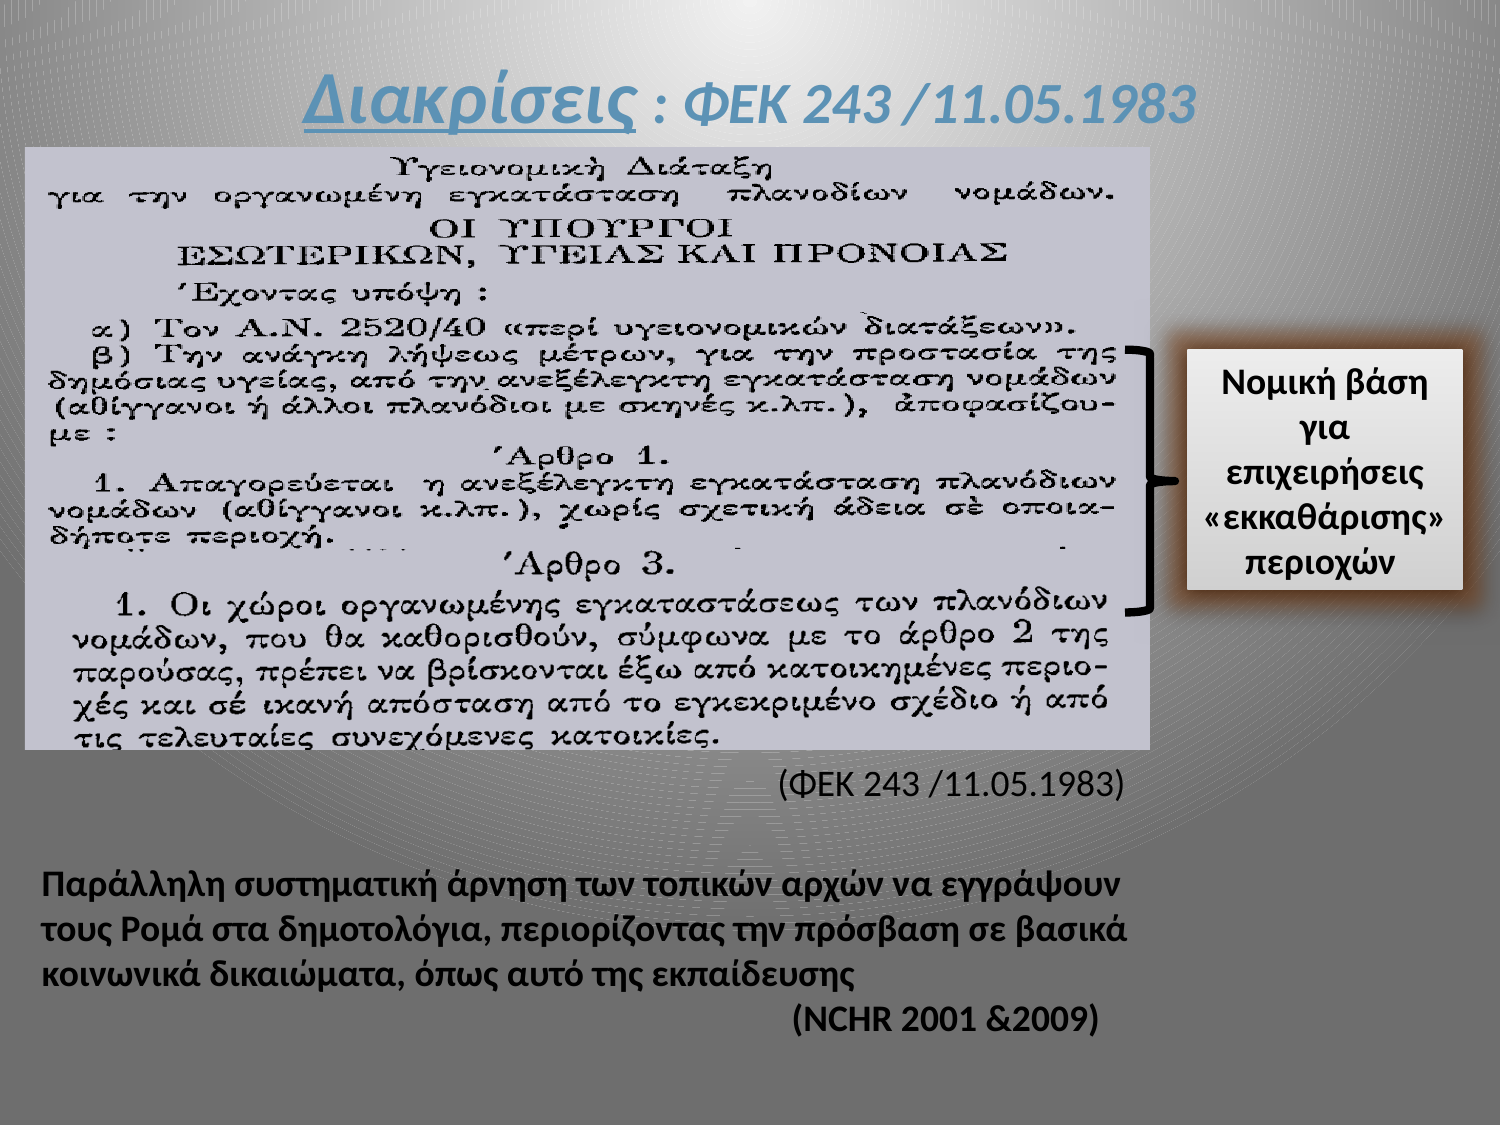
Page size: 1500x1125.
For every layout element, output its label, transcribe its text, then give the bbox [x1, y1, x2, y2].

text_box Νομική βάση για επιχειρήσεις «εκκαθάρισης» περιοχών [1187, 349, 1463, 590]
title Διακρίσεις : ΦΕΚ 243 /11.05.1983 [75, 37, 1425, 150]
text_box [1154, 478, 1176, 484]
picture [24, 549, 1151, 751]
text_box Παράλληλη συστηματική άρνηση των τοπικών αρχών να εγγράψουν τους Ρομά στα δημοτολόγια, περιορίζοντας την πρόσβαση σε βασικά κοινωνικά δικαιώματα, όπως αυτό της εκπαίδευσης (NCHR 2001 &2009) [26, 851, 1150, 1047]
text_box (ΦΕΚ 243 /11.05.1983) [762, 758, 1150, 812]
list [24, 147, 1151, 549]
